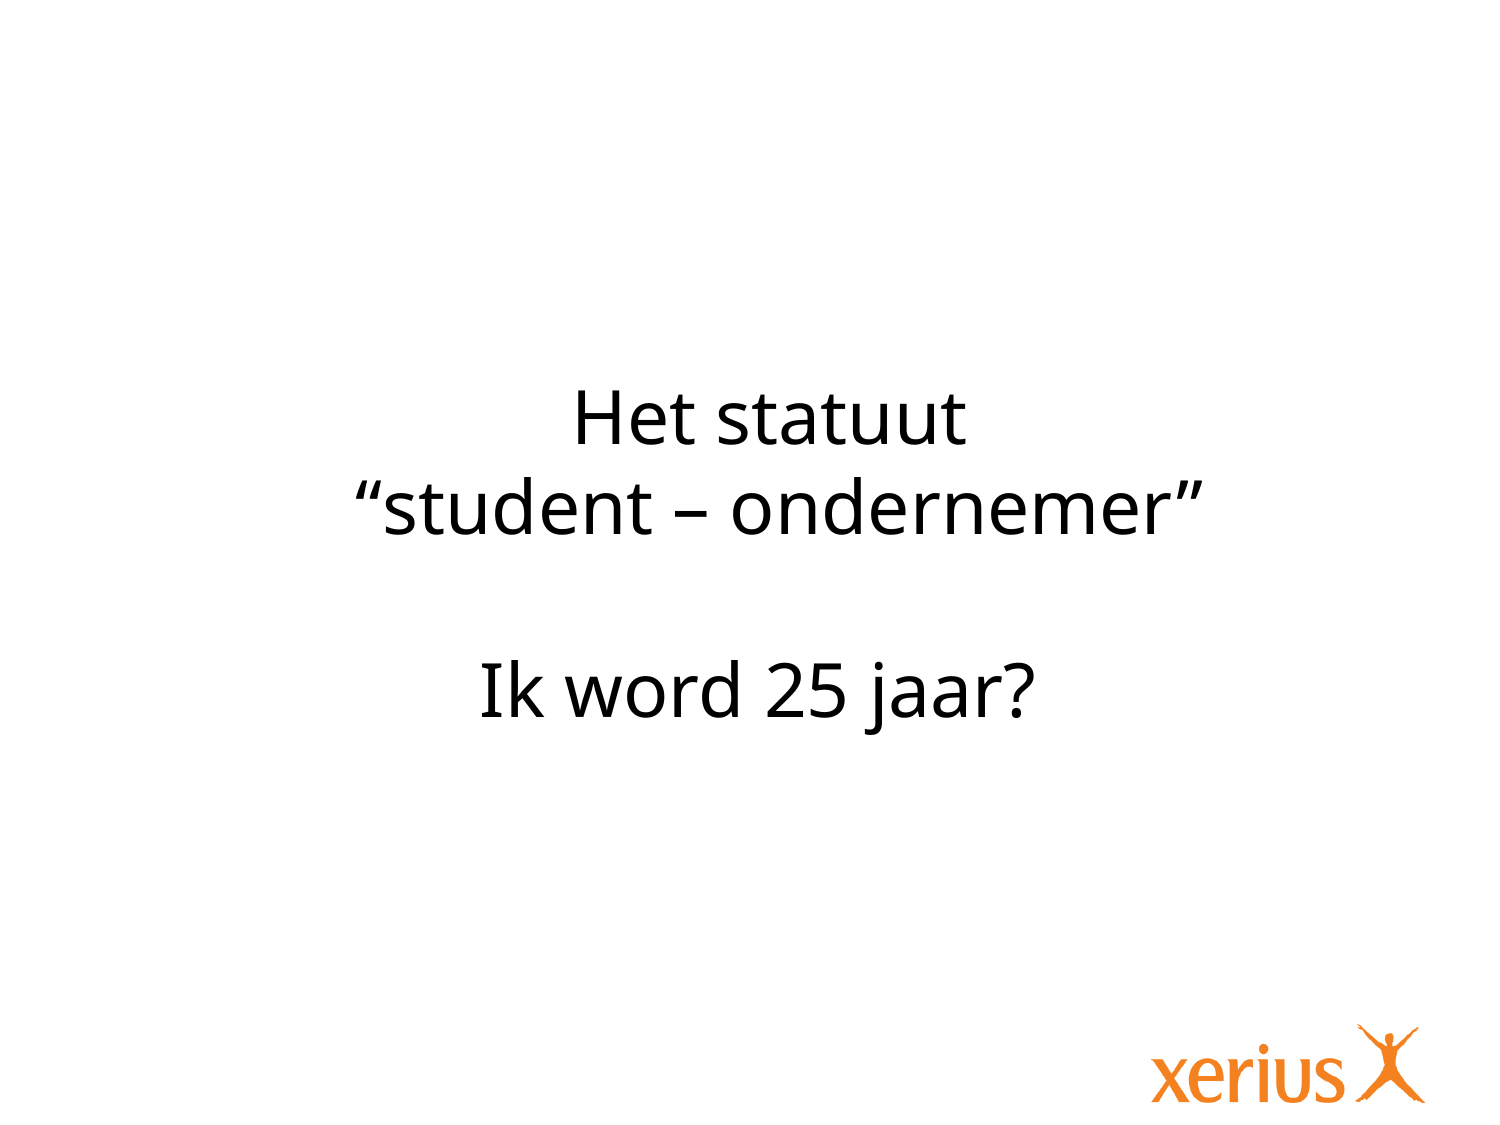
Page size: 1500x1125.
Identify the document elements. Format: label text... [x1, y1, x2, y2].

subtitle Het statuut “student – ondernemer” Ik word 25 jaar? [112, 361, 1447, 925]
picture [1151, 1024, 1425, 1103]
